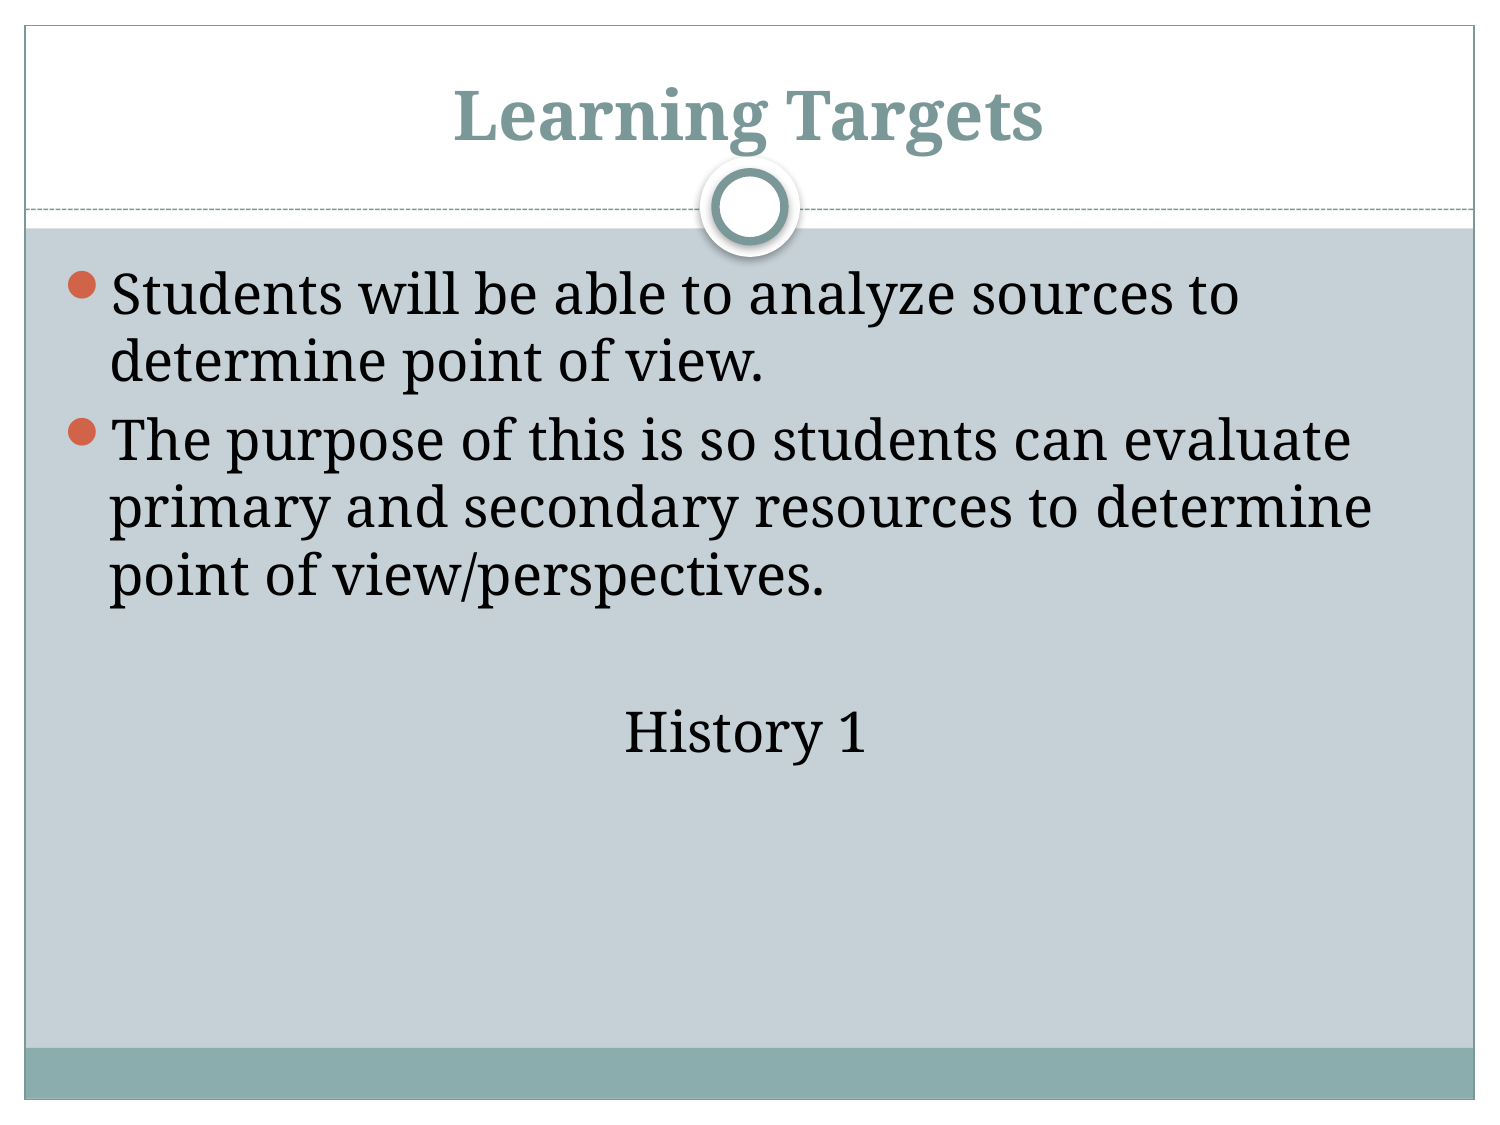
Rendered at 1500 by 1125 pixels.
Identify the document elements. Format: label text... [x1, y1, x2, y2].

title Learning Targets [49, 37, 1450, 162]
list Students will be able to analyze sources to determine point of view. The purpose of this is so students can evaluate primary and secondary resources to determine point of view/perspectives. History 1 [49, 250, 1445, 1001]
